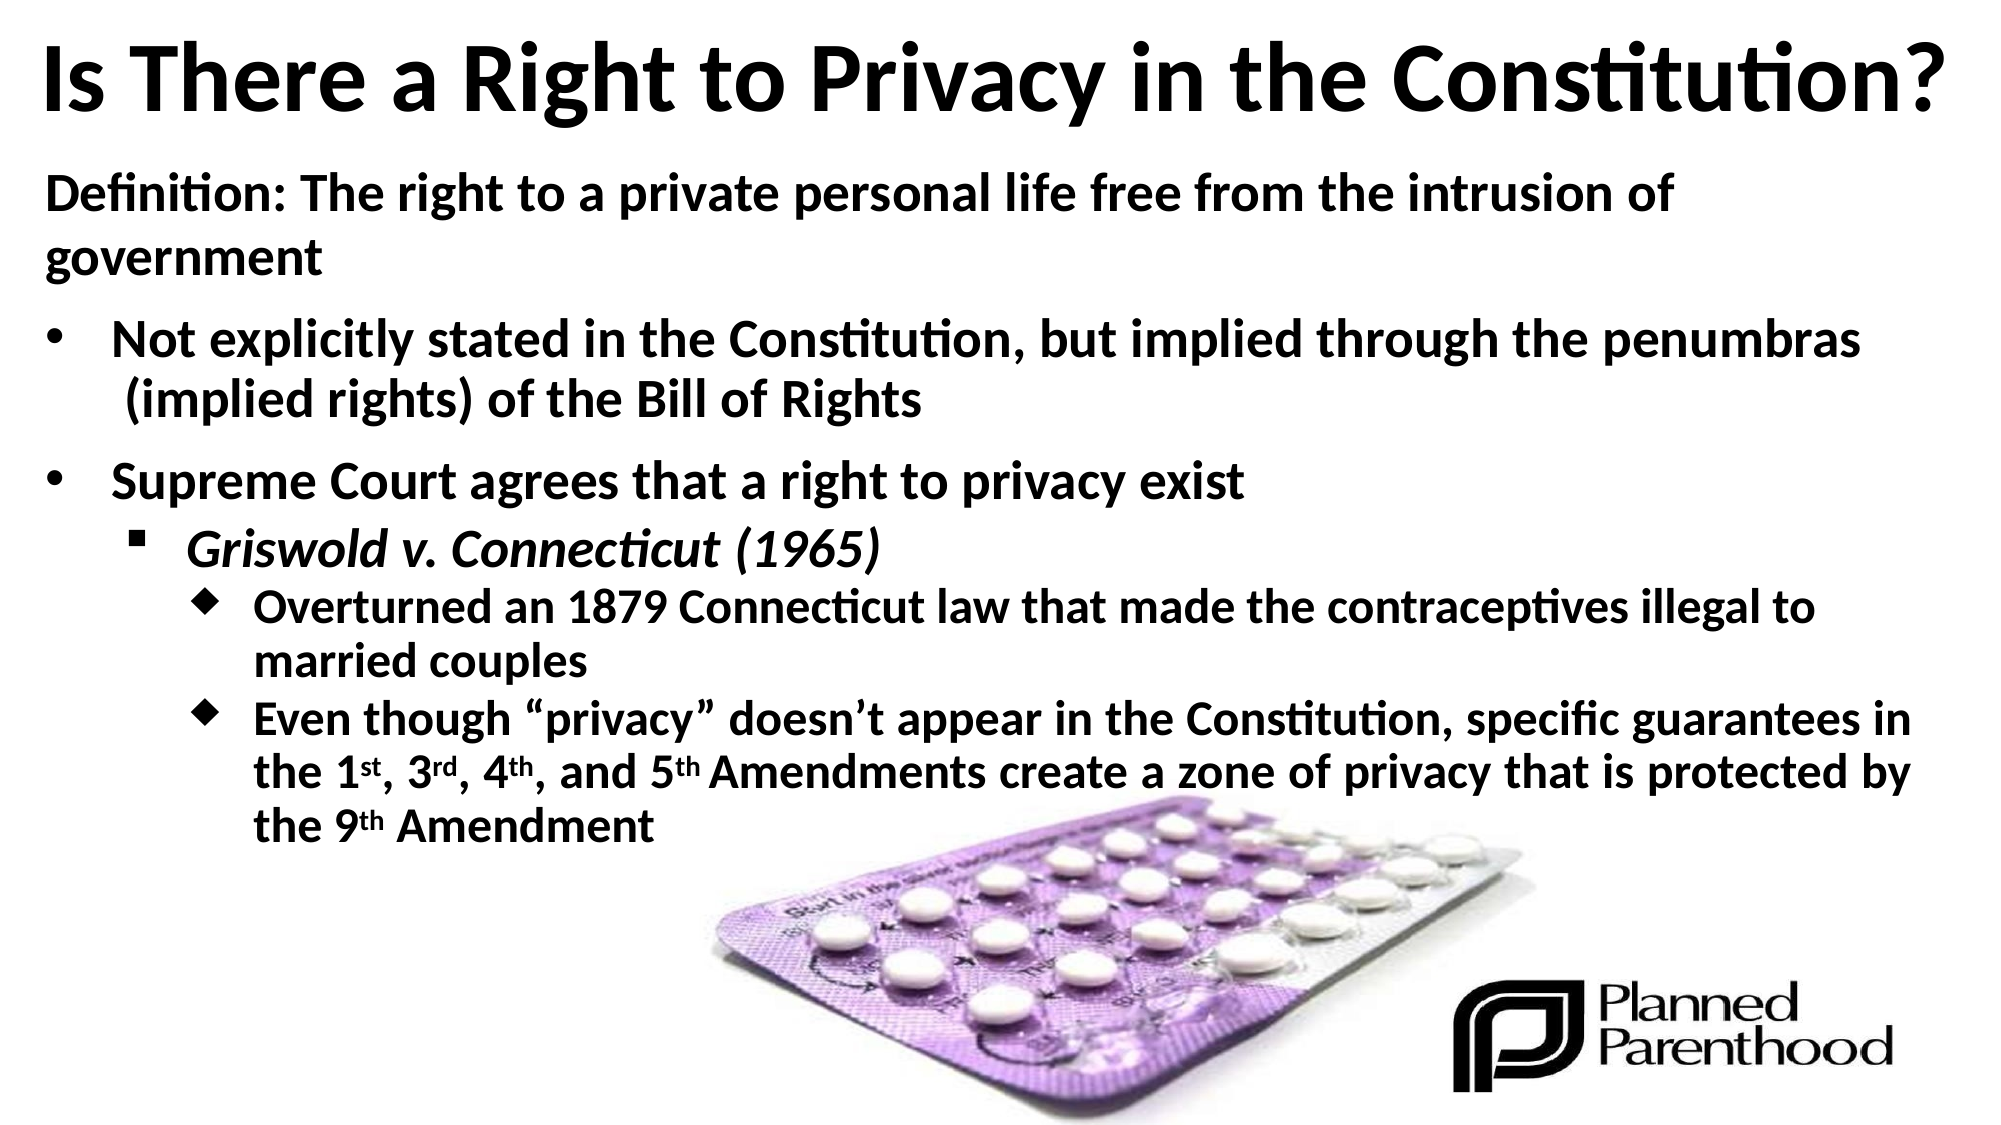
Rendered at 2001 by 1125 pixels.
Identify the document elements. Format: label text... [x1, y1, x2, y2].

text_box [699, 853, 1538, 1125]
title Is There a Right to Privacy in the Constitution? [37, 8, 1964, 200]
text_box Definition: The right to a private personal life free from the intrusion of government Not explicitly stated in the Constitution, but implied through the penumbras (implied rights) of the Bill of Rights Supreme Court agrees that a right to privacy exist Griswold v. Connecticut (1965) Overturned an 1879 Connecticut law that made the contraceptives illegal to married couples Even though “privacy” doesn’t appear in the Constitution, specific guarantees in the 1st, 3rd, 4th, and 5th Amendments create a zone of privacy that is protected by the 9th Amendment [33, 156, 1939, 853]
text_box [1449, 979, 1896, 1093]
